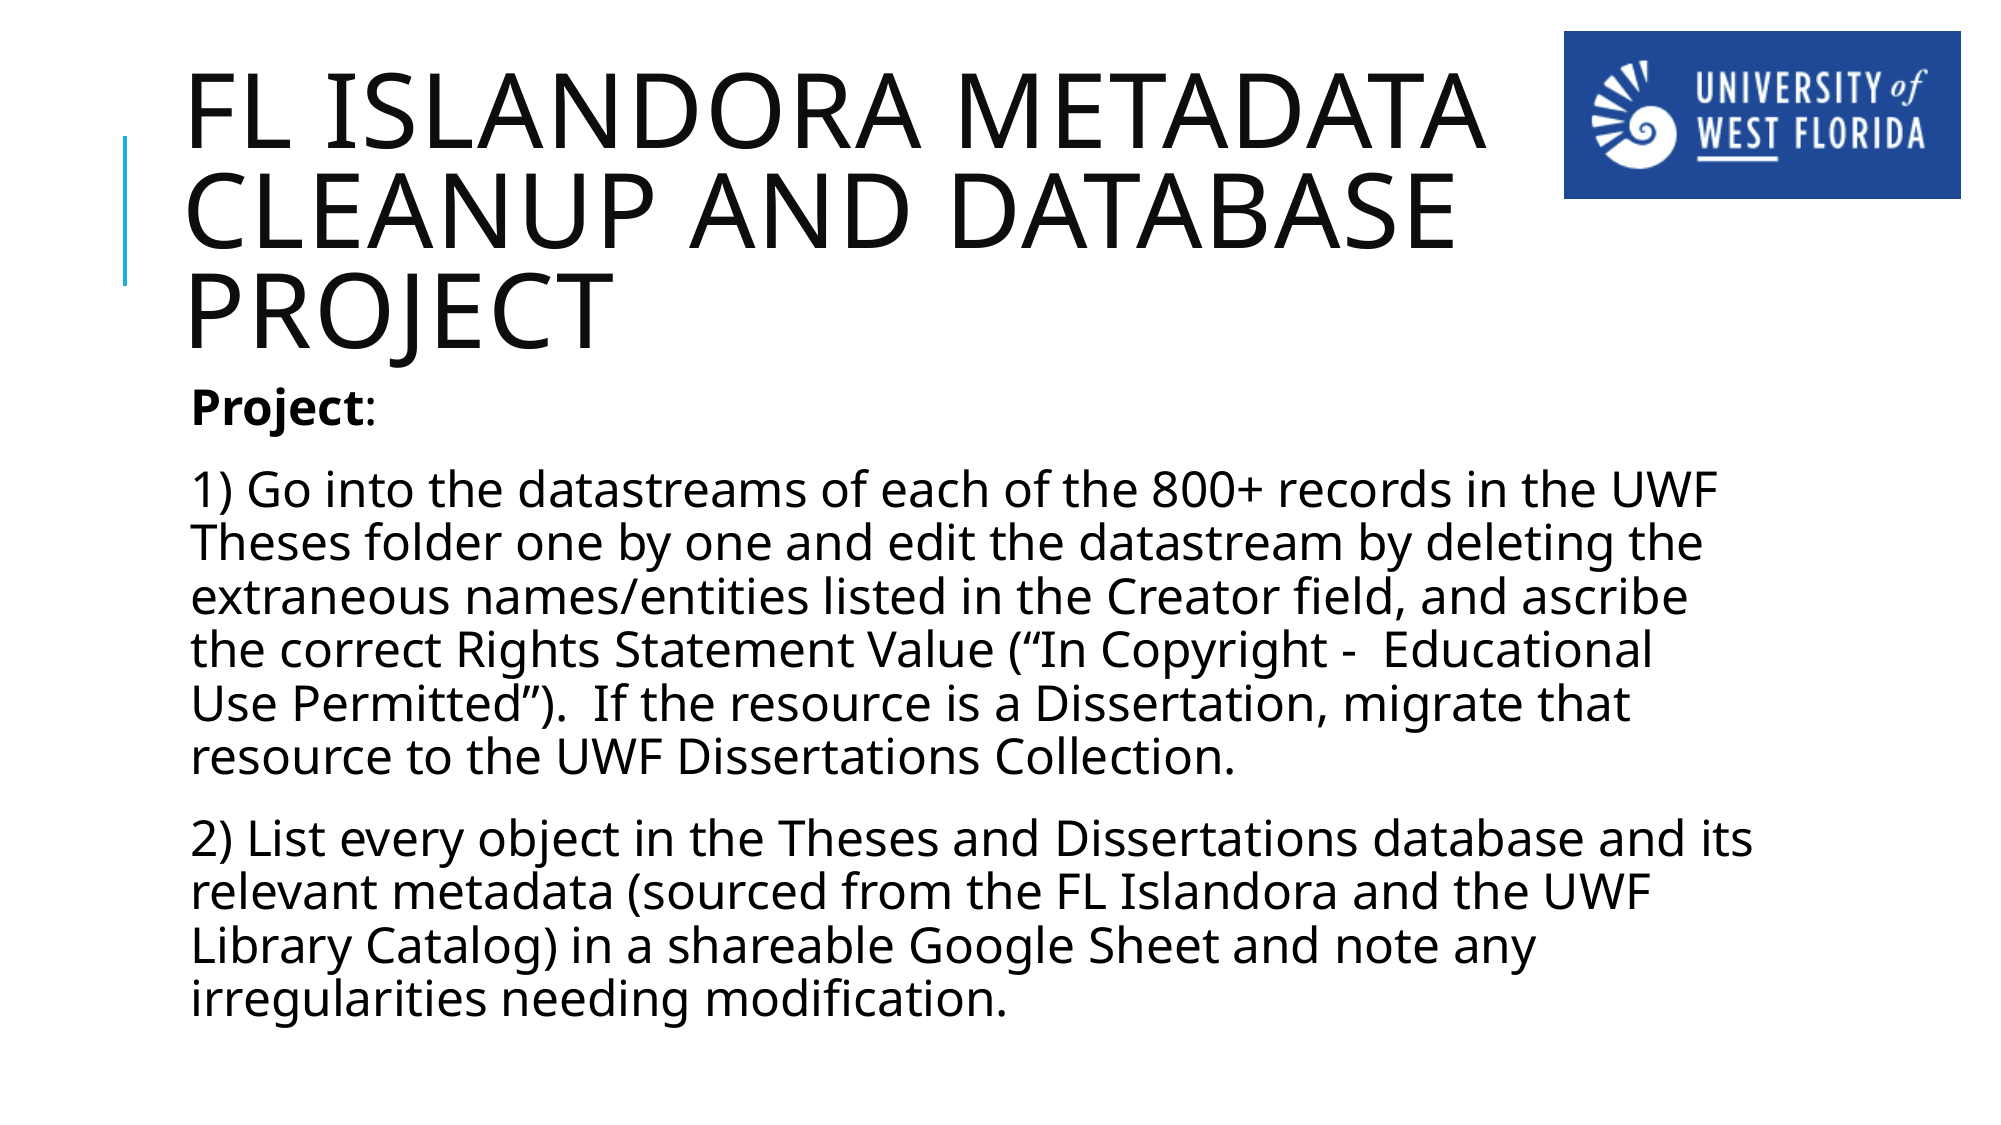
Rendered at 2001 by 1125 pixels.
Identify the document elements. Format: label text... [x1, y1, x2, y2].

picture [1564, 30, 1961, 199]
title FL Islandora Metadata cleanup and database project [168, 96, 1763, 342]
list Project: 1) Go into the datastreams of each of the 800+ records in the UWF Theses folder one by one and edit the datastream by deleting the extraneous names/entities listed in the Creator field, and ascribe the correct Rights Statement Value (“In Copyright - Educational Use Permitted”). If the resource is a Dissertation, migrate that resource to the UWF Dissertations Collection. 2) List every object in the Theses and Dissertations database and its relevant metadata (sourced from the FL Islandora and the UWF Library Catalog) in a shareable Google Sheet and note any irregularities needing modification. [168, 375, 1763, 1035]
